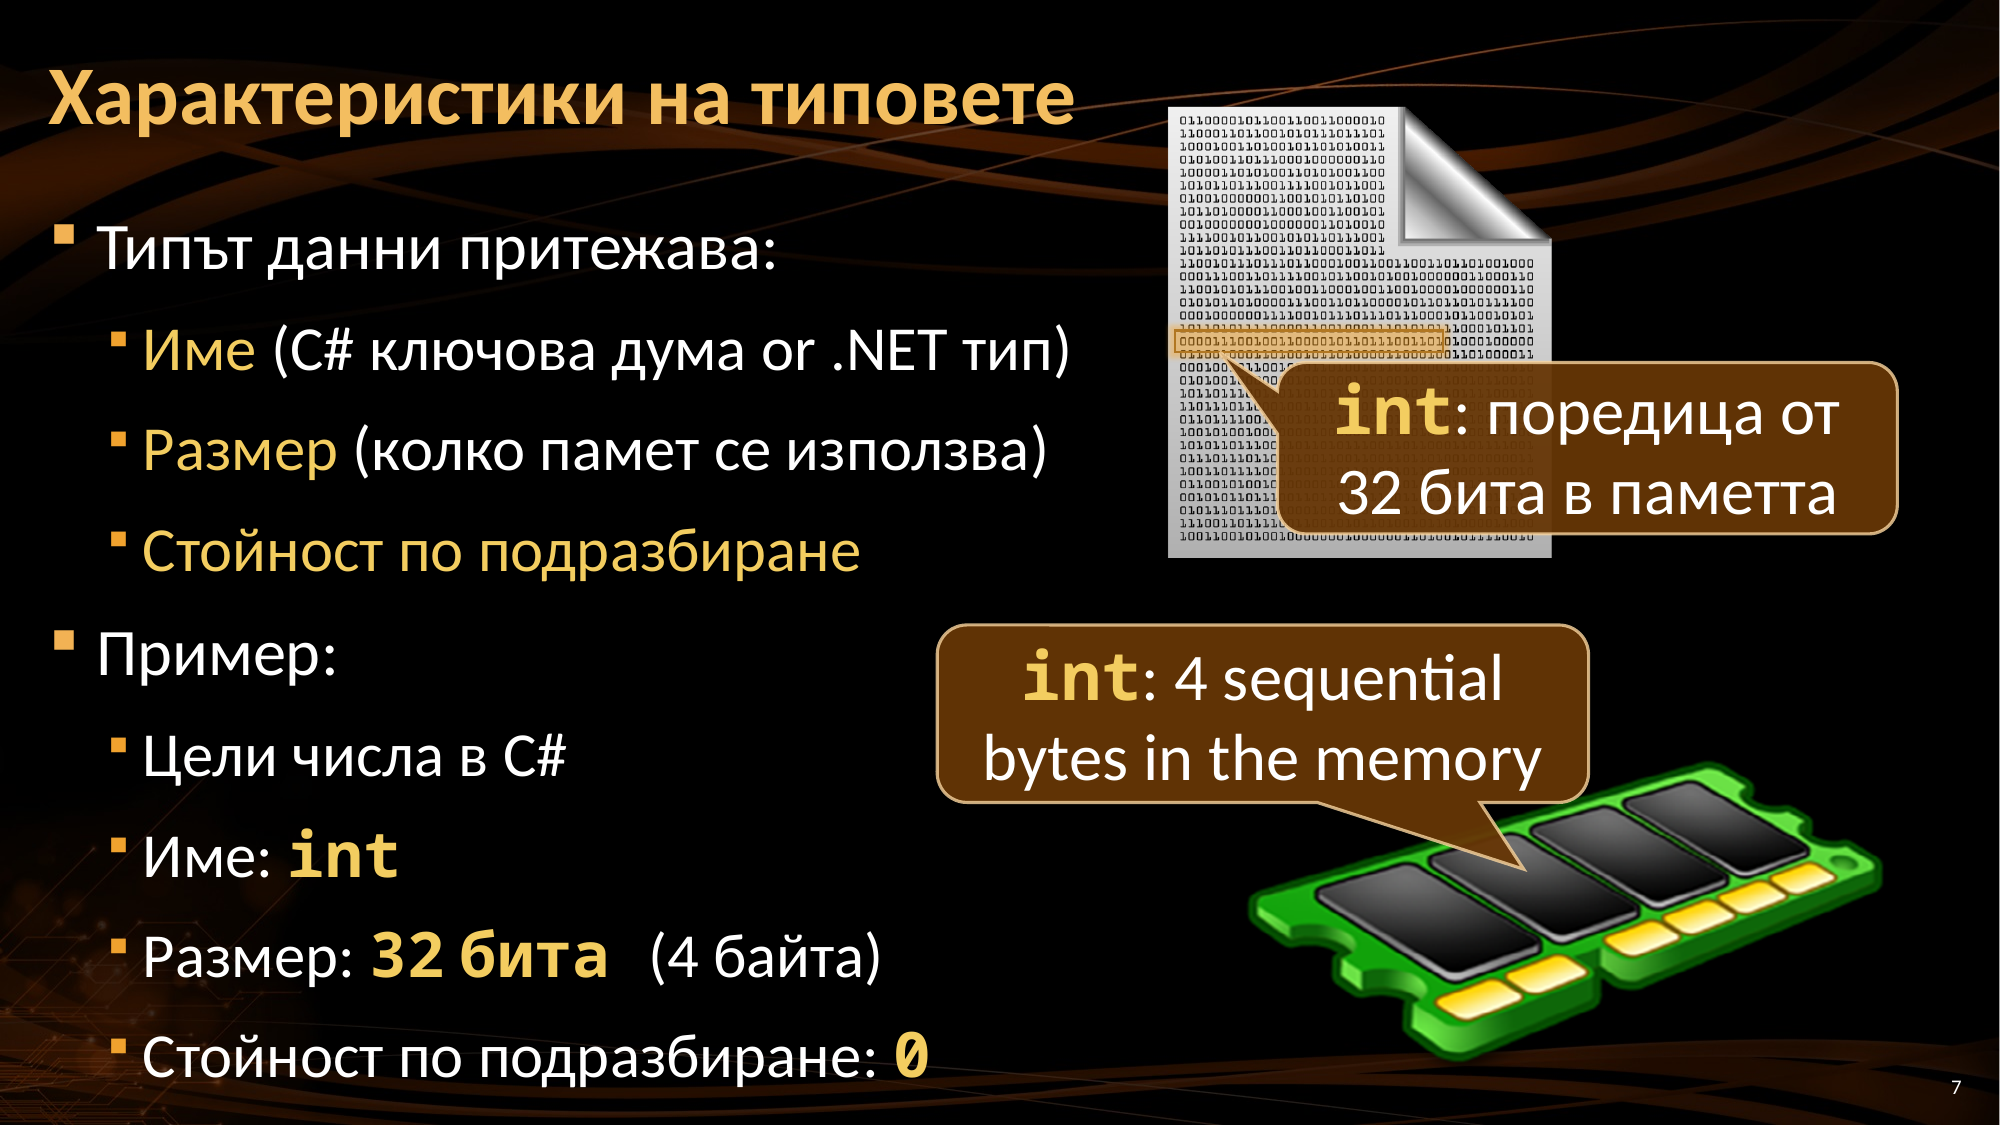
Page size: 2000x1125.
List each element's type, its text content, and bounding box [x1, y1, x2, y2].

list Типът данни притежава: Име (C# ключова дума or .NET тип) Размер (колко памет се използва) Стойност по подразбиране Пример: Цели числа в C# Име: int Размер: 32 бита (4 байта) Стойност по подразбиране: 0 [31, 189, 1968, 1103]
picture [0, 0, 2000, 1125]
text_box int: 4 sequential bytes in the memory [936, 623, 1590, 804]
text_box int: поредица от 32 бита в паметта [1556, 361, 1899, 535]
title Характеристики на типовете [30, 6, 1968, 189]
slide_number 7 [1897, 1070, 1968, 1103]
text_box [1162, 98, 1556, 563]
